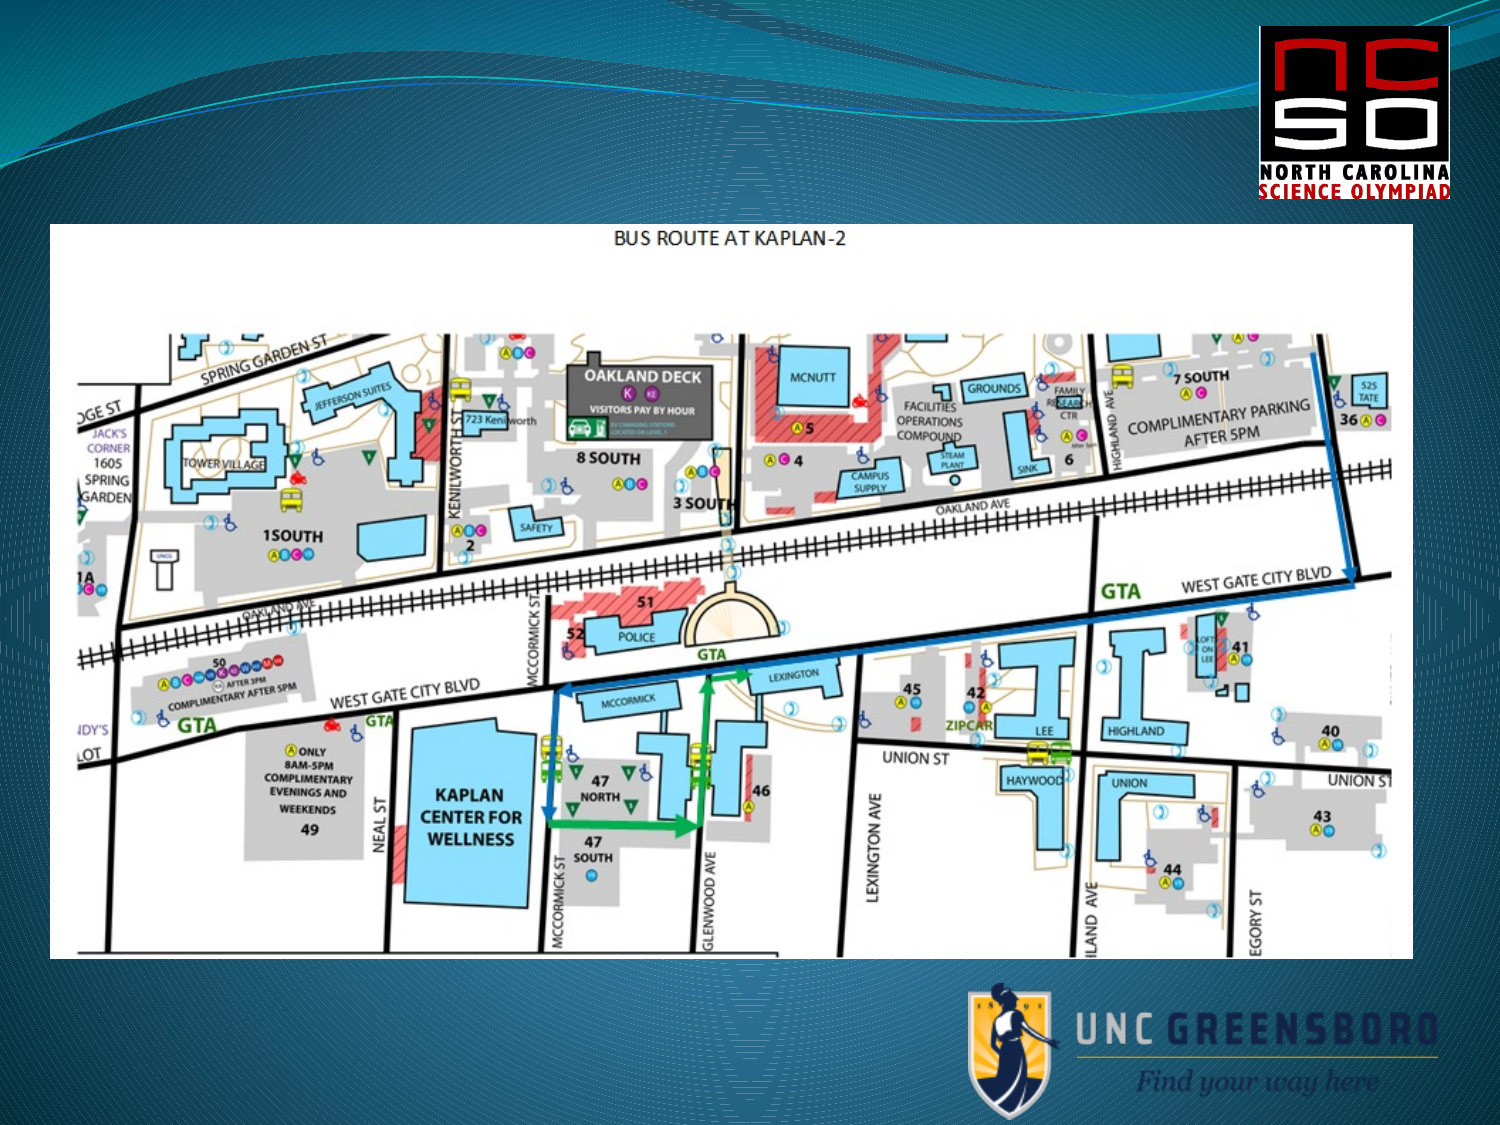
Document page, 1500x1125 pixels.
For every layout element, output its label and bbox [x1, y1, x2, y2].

picture [1259, 26, 1450, 199]
picture [49, 224, 1413, 959]
picture [968, 983, 1438, 1120]
